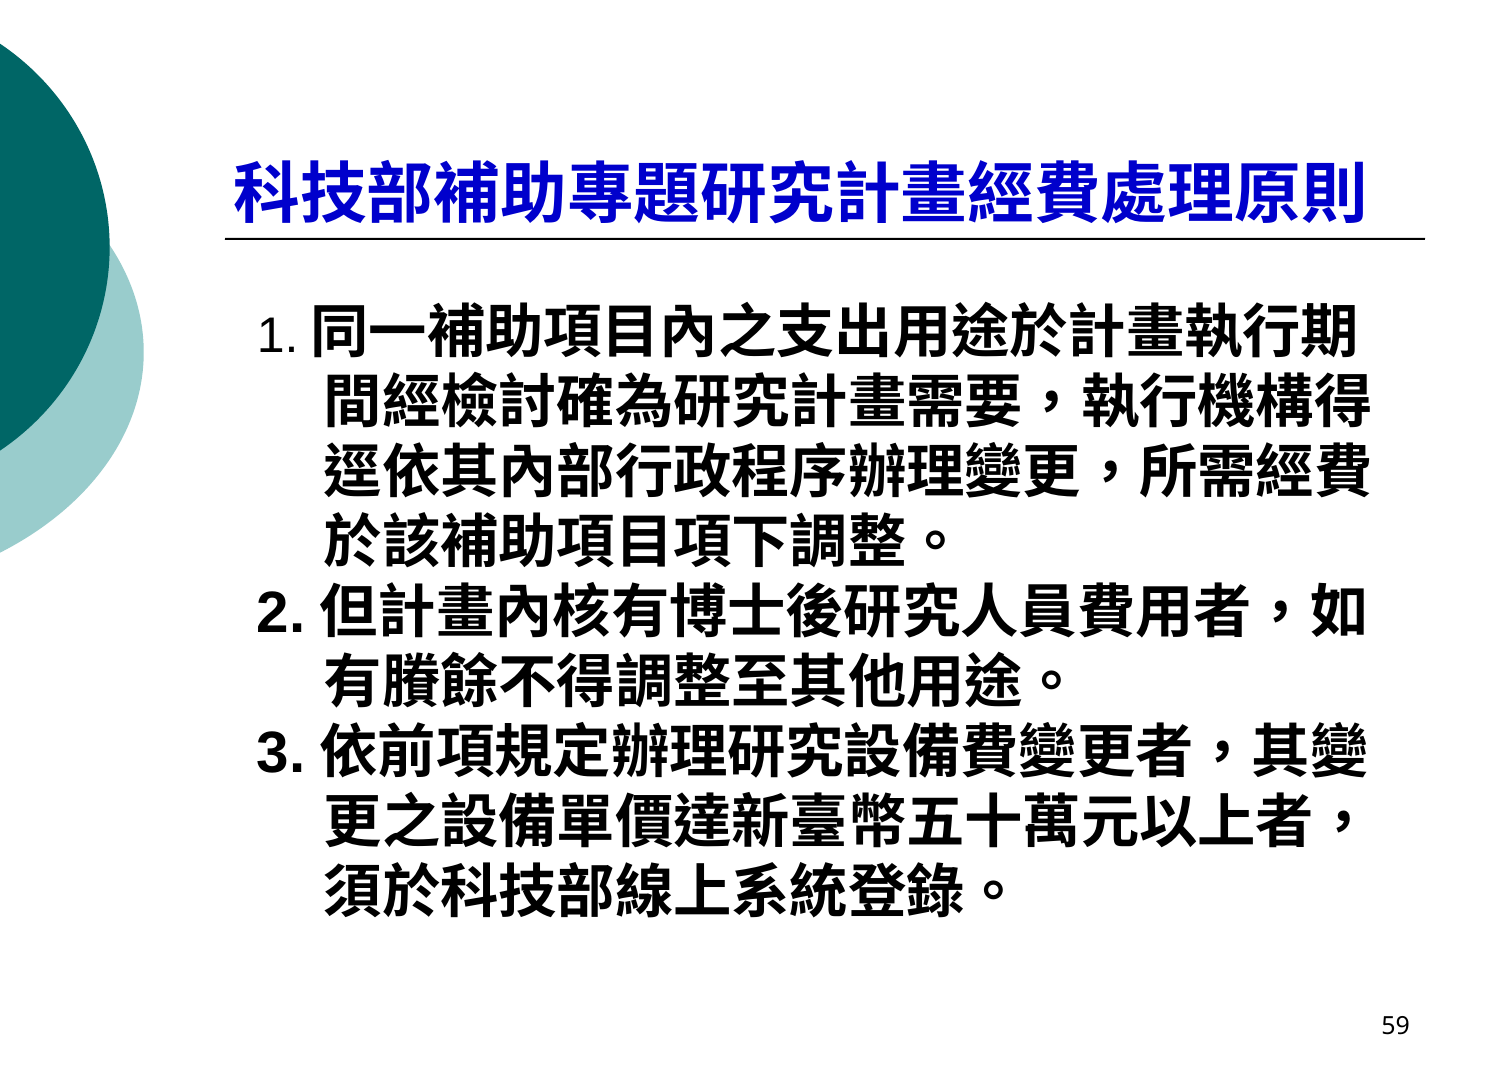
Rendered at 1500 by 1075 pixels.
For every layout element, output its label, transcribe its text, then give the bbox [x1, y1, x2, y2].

slide_number 59 [1074, 979, 1426, 1052]
text_box 科技部補助專題研究計畫經費處理原則 [218, 143, 1400, 238]
text_box 1.同一補助項目內之支出用途於計畫執行期 間經檢討確為研究計畫需要，執行機構得 逕依其內部行政程序辦理變更，所需經費 於該補助項目項下調整。 2.但計畫內核有博士後研究人員費用者，如 有賸餘不得調整至其他用途。 3.依前項規定辦理研究設備費變更者，其變 更之設備單價達新臺幣五十萬元以上者， 須於科技部線上系統登錄。 [242, 166, 1400, 931]
